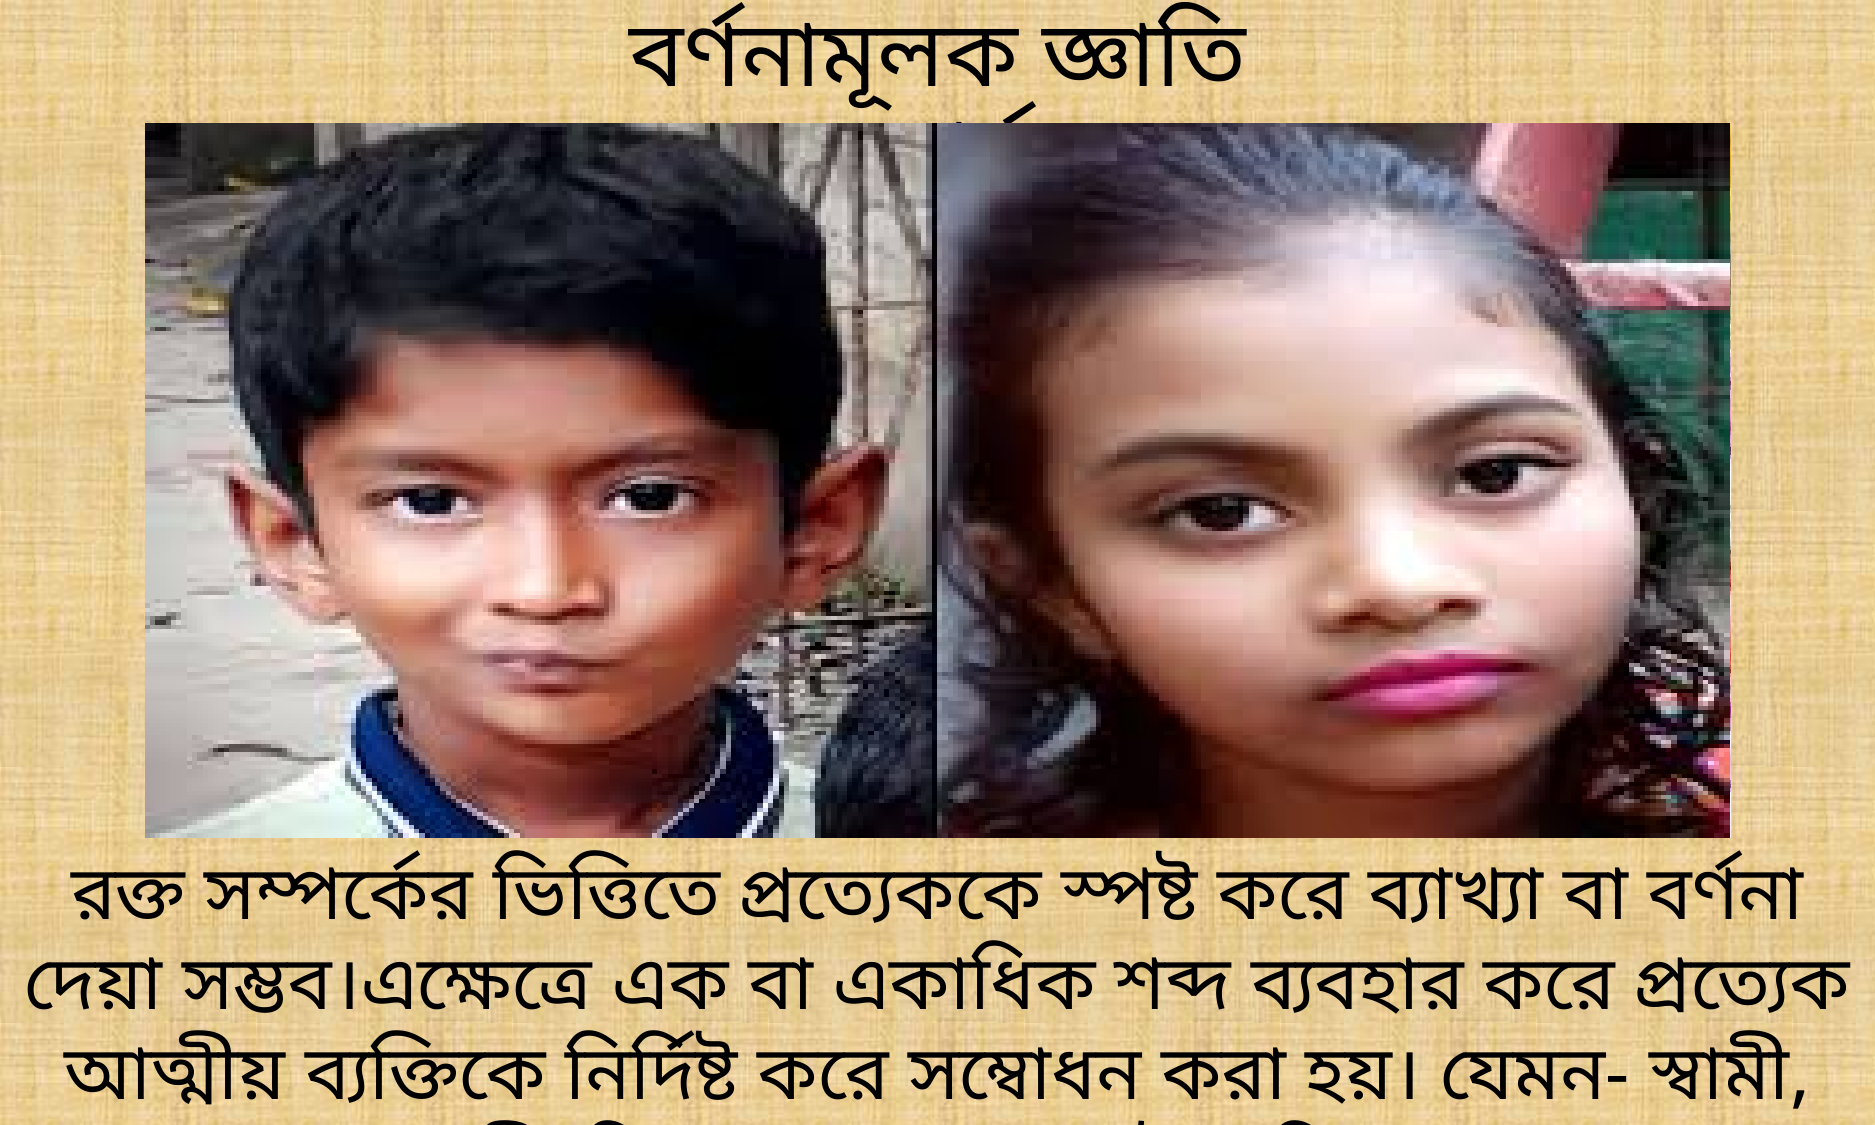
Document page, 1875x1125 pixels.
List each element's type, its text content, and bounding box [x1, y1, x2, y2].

picture [0, 0, 1875, 838]
title বর্ণনামূলক জ্ঞাতি সম্পর্ক [578, 0, 1297, 101]
text_box রক্ত সম্পর্কের ভিত্তিতে প্রত্যেককে স্পষ্ট করে ব্যাখ্যা বা বর্ণনা দেয়া সম্ভব।এক্ষেত্রে এক বা একাধিক শব্দ ব্যবহার করে প্রত্যেক আত্মীয় ব্যক্তিকে নির্দিষ্ট করে সম্বোধন করা হয়। যেমন- স্বামী, স্ত্রী, পিতা, মাতা, সন্তান ইত্যাদি। [0, 837, 1875, 1125]
